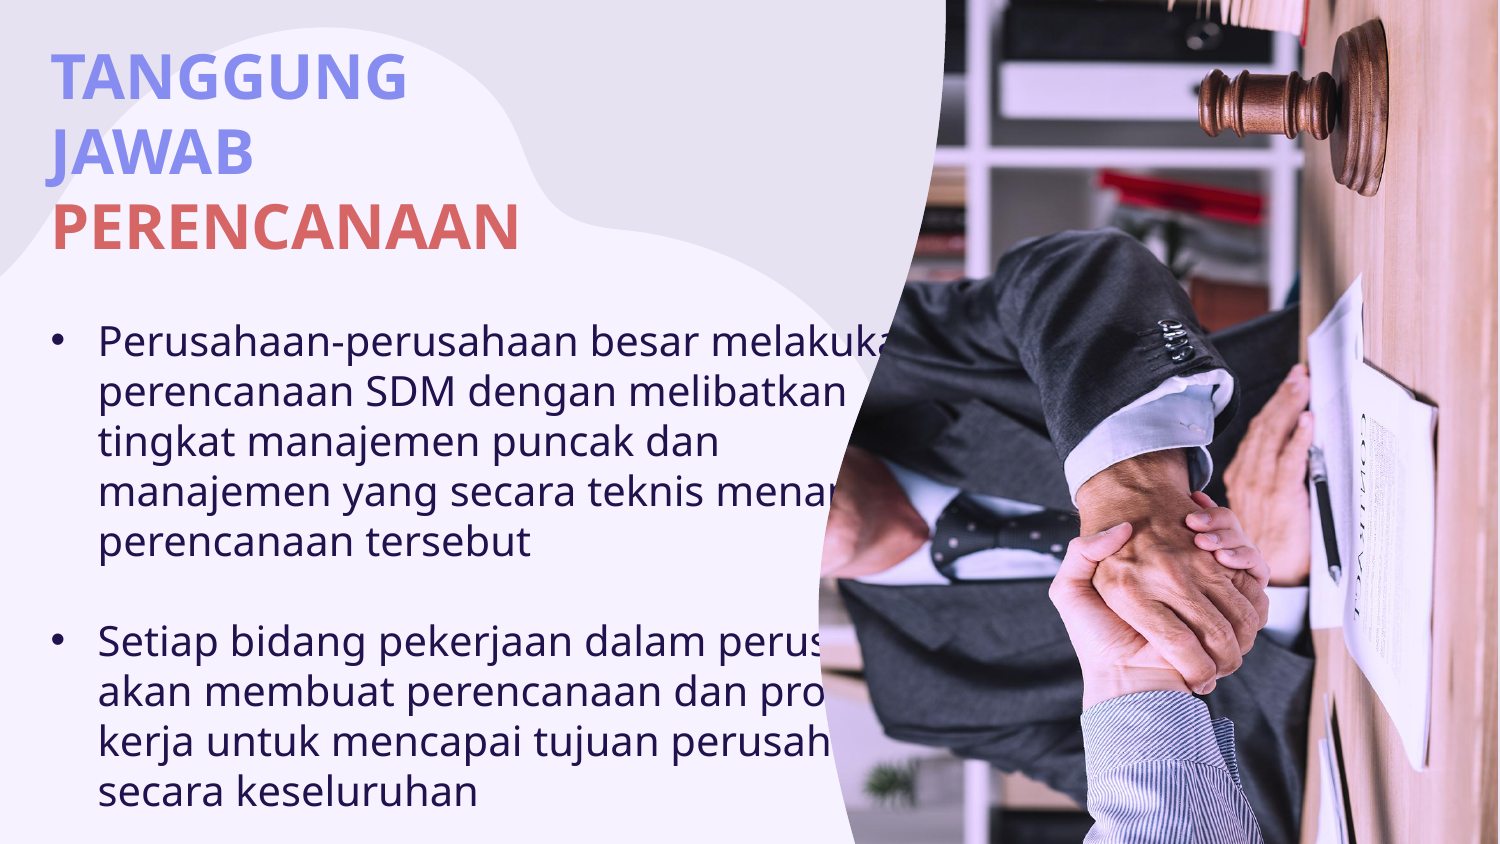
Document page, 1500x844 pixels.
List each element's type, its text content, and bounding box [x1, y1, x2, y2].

title TANGGUNG JAWAB PERENCANAAN [35, 0, 645, 300]
picture [730, 0, 1500, 844]
subtitle Perusahaan-perusahaan besar melakukan perencanaan SDM dengan melibatkan tingkat manajemen puncak dan manajemen yang secara teknis menangani perencanaan tersebut Setiap bidang pekerjaan dalam perusahaan akan membuat perencanaan dan program kerja untuk mencapai tujuan perusahaan secara keseluruhan [35, 330, 855, 844]
